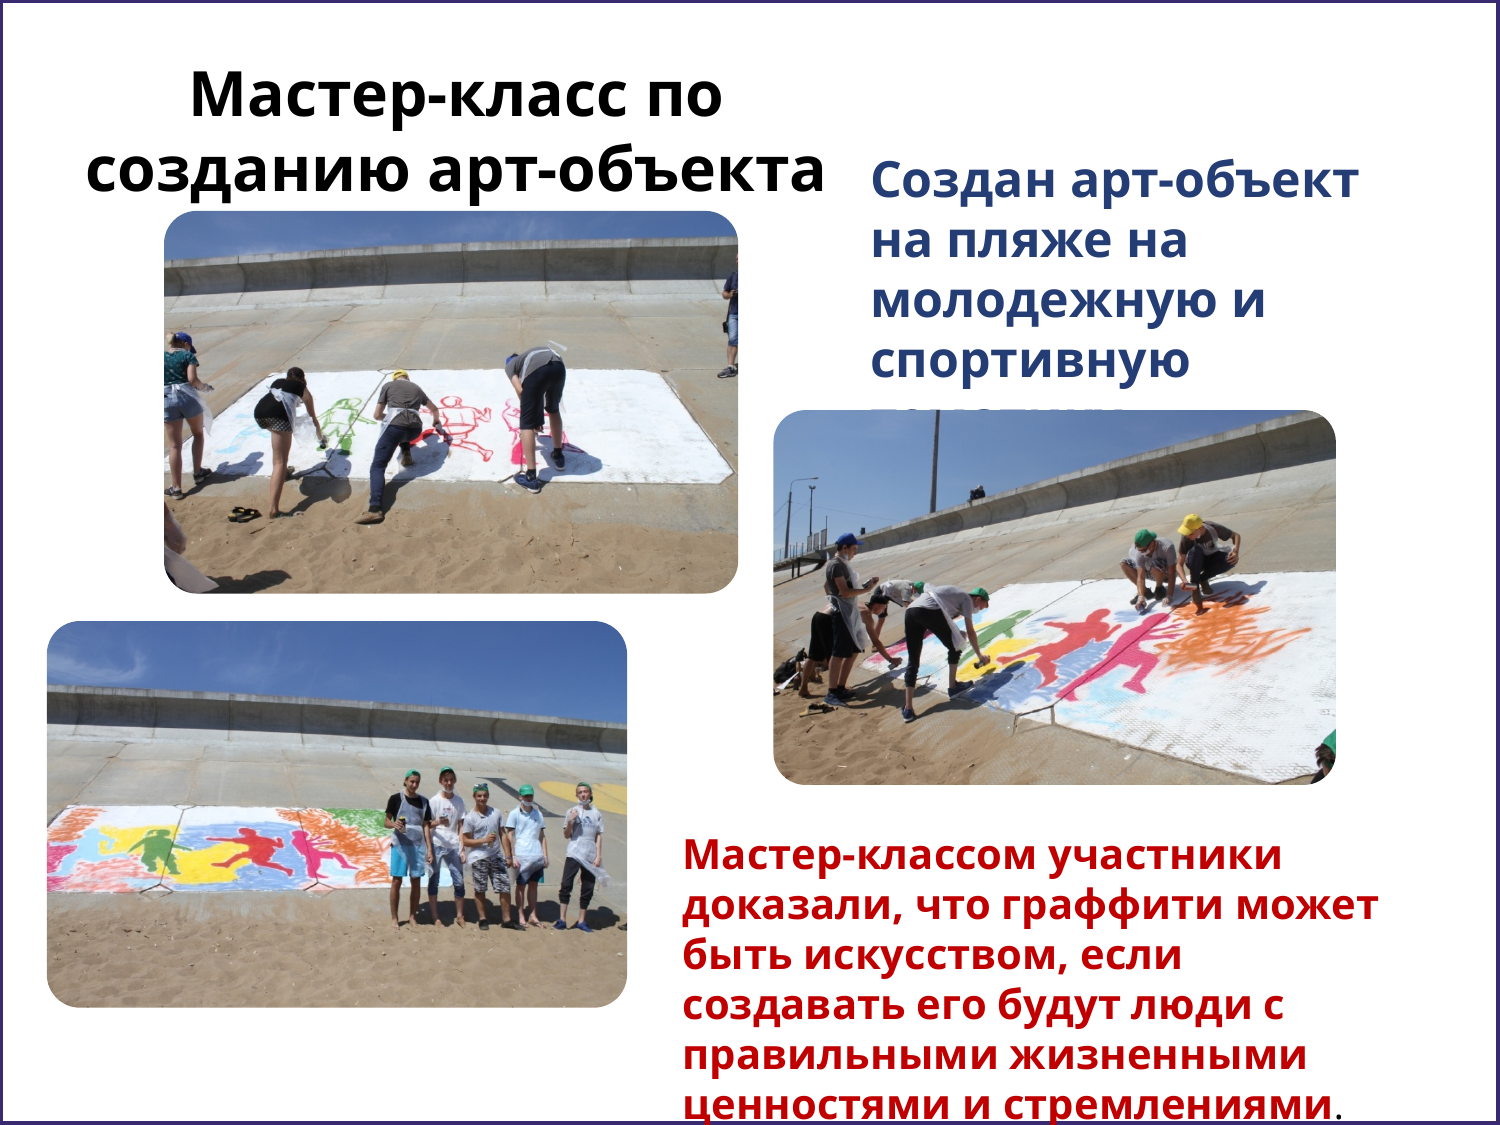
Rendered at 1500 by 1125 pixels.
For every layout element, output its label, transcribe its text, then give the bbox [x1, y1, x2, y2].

picture [46, 620, 628, 1008]
picture [773, 409, 1337, 786]
picture [163, 210, 739, 594]
text_box [0, 0, 1500, 1125]
text_box Создан арт-объект на пляже на молодежную и спортивную тематику [855, 140, 1442, 656]
text_box Мастер-классом участники доказали, что граффити может быть искусством, если создавать его будут люди с правильными жизненными ценностями и стремлениями. [667, 820, 1418, 1125]
text_box Мастер-класс по созданию арт-объекта (граффити) [58, 46, 856, 287]
